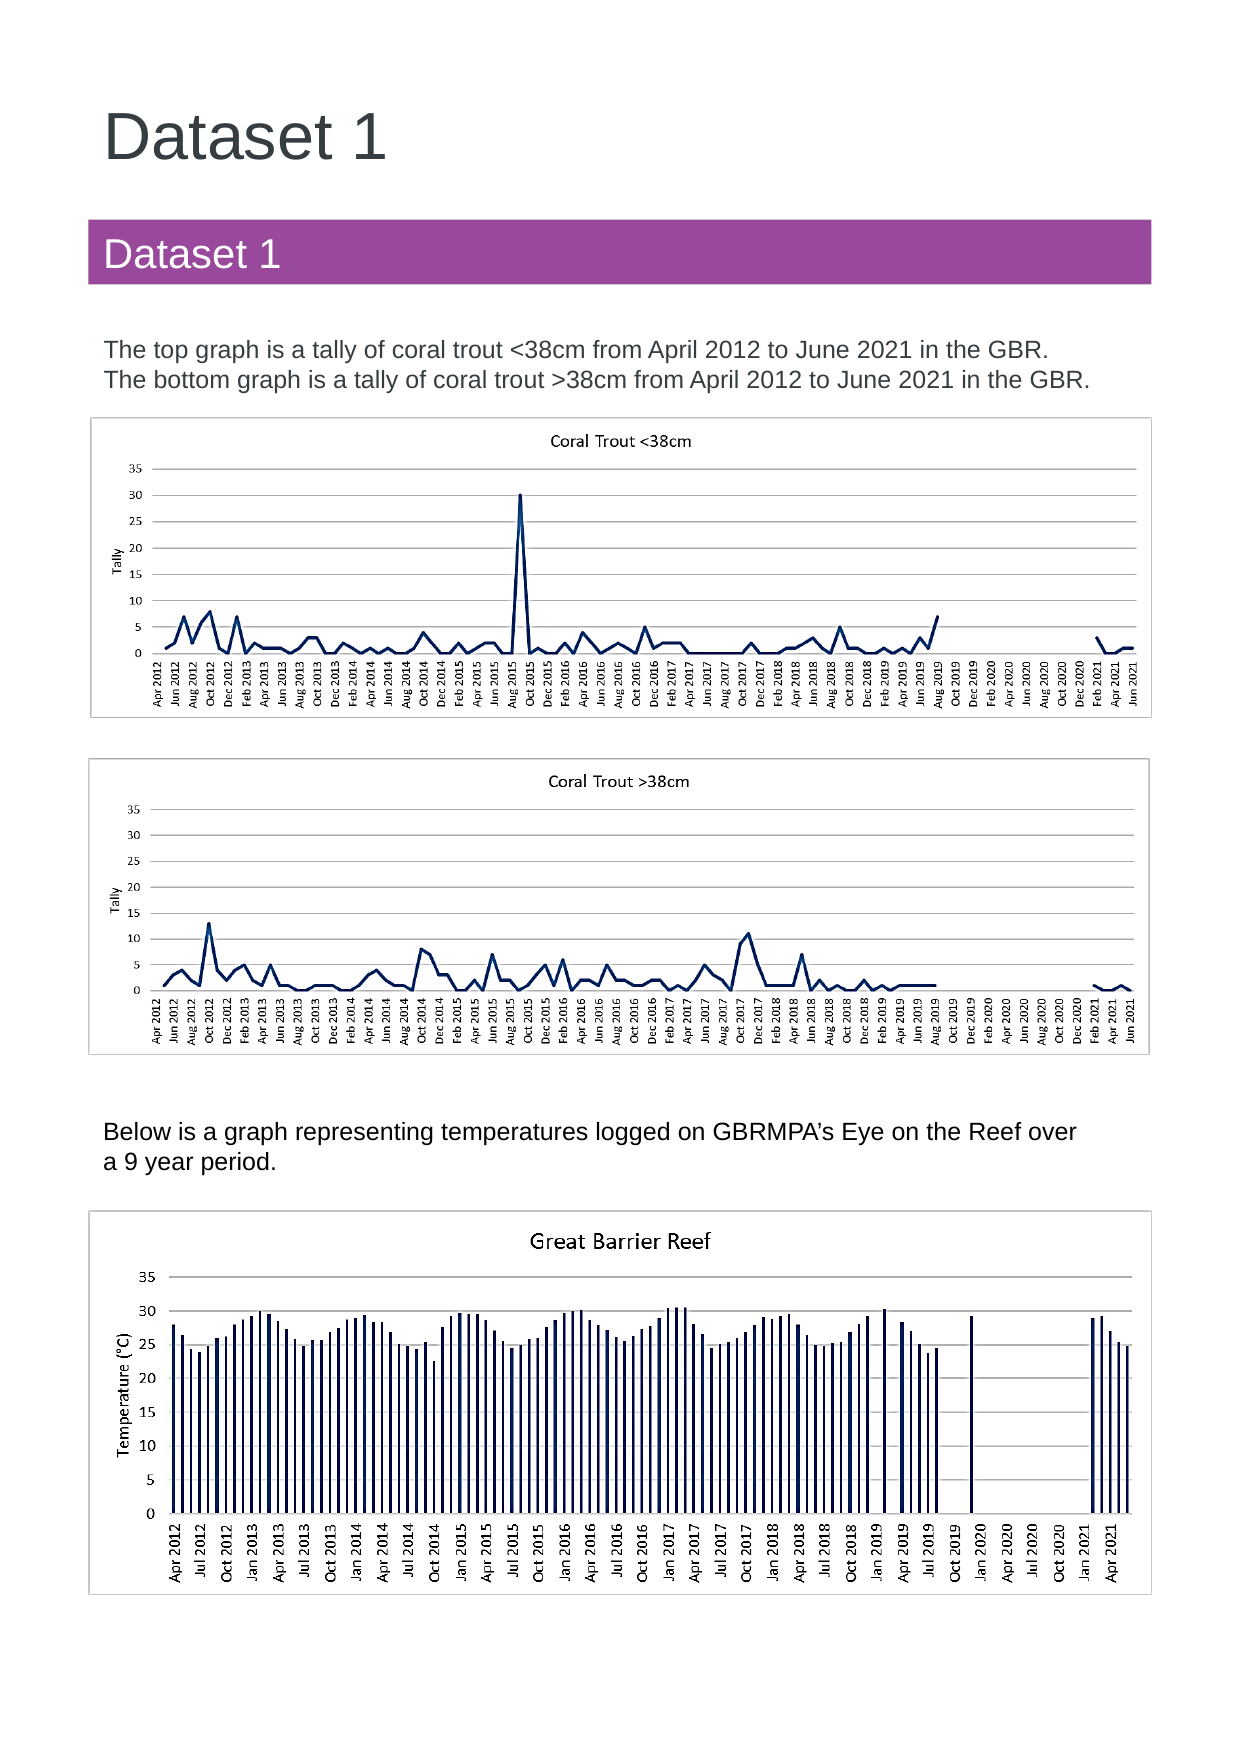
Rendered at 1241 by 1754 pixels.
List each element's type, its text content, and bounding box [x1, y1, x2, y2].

picture [88, 417, 1152, 1055]
text_box Dataset 1 [88, 85, 703, 181]
text_box Below is a graph representing temperatures logged on GBRMPA’s Eye on the Reef over a 9 year period. [88, 1107, 1103, 1183]
text_box The top graph is a tally of coral trout <38cm from April 2012 to June 2021 in the GBR. The bottom graph is a tally of coral trout >38cm from April 2012 to June 2021 in the GBR. [88, 325, 1152, 401]
text_box Dataset 1 [88, 219, 1152, 285]
picture [88, 1209, 1152, 1595]
